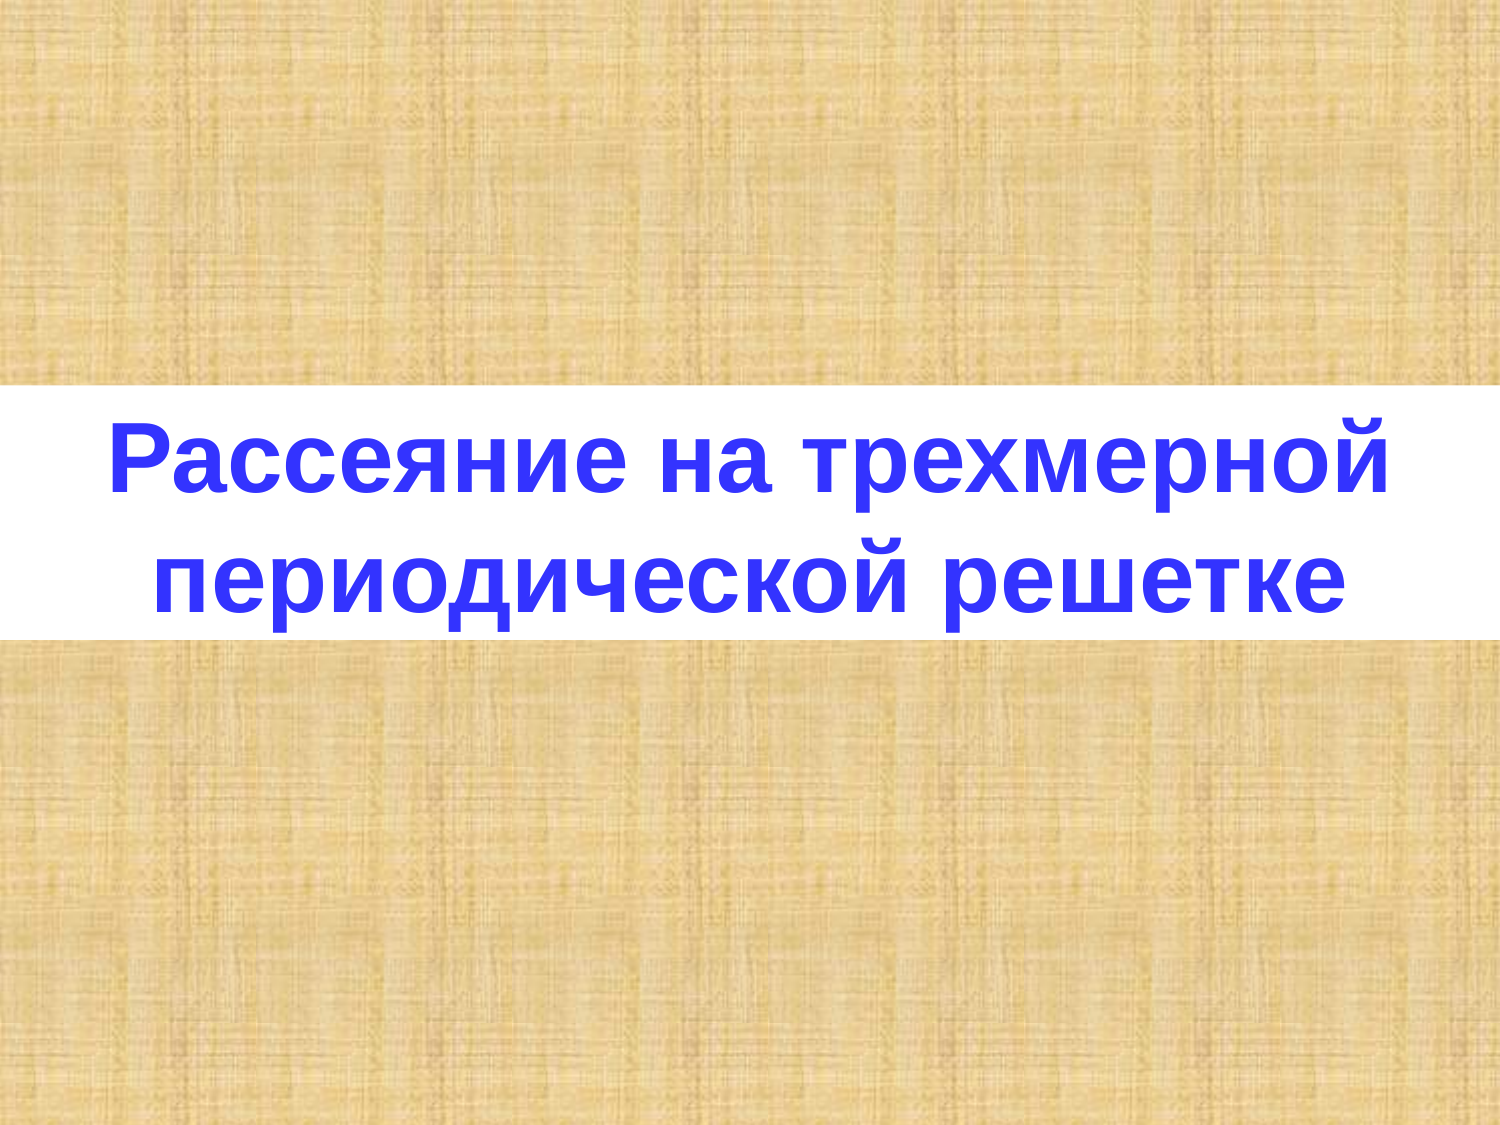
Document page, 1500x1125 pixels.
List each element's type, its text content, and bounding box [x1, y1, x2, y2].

picture [0, 640, 1500, 1125]
picture [0, 0, 1500, 385]
text_box Рассеяние на трехмерной периодической решетке [0, 385, 1500, 640]
